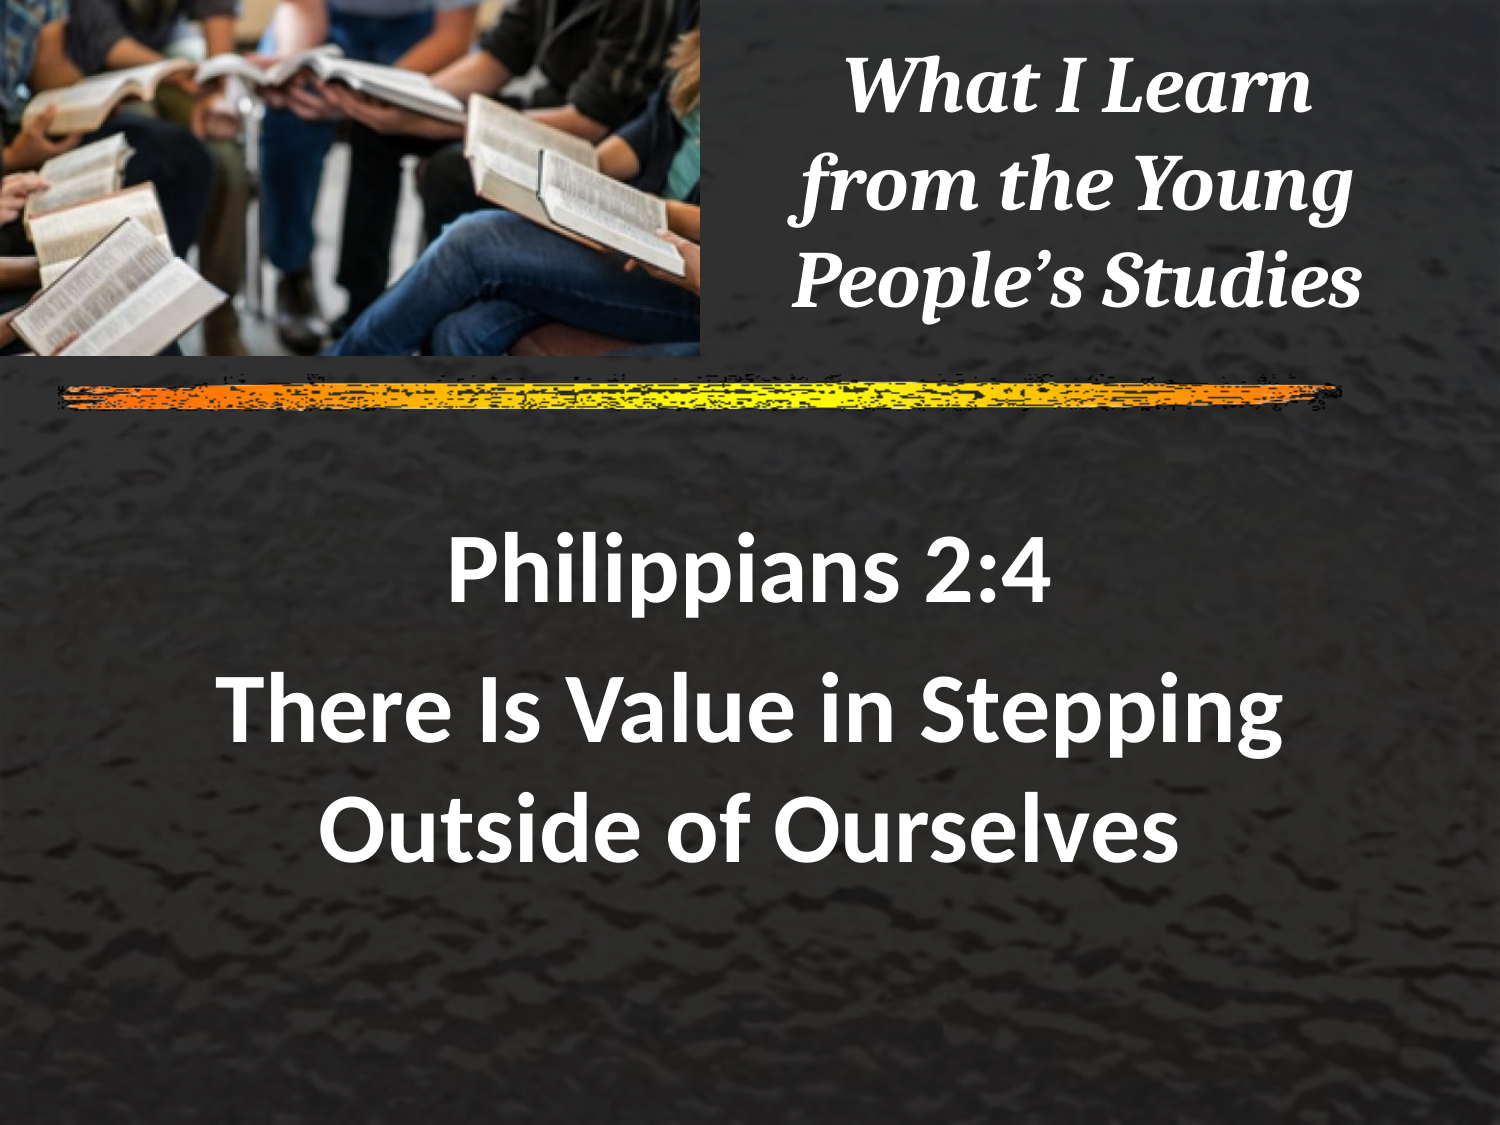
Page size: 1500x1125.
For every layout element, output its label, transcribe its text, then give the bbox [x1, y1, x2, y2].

list Philippians 2:4 There Is Value in Stepping Outside of Ourselves [75, 395, 1425, 989]
picture [0, 0, 1500, 1125]
picture [58, 374, 1342, 411]
title What I Learn from the Young People’s Studies [731, 0, 1426, 356]
